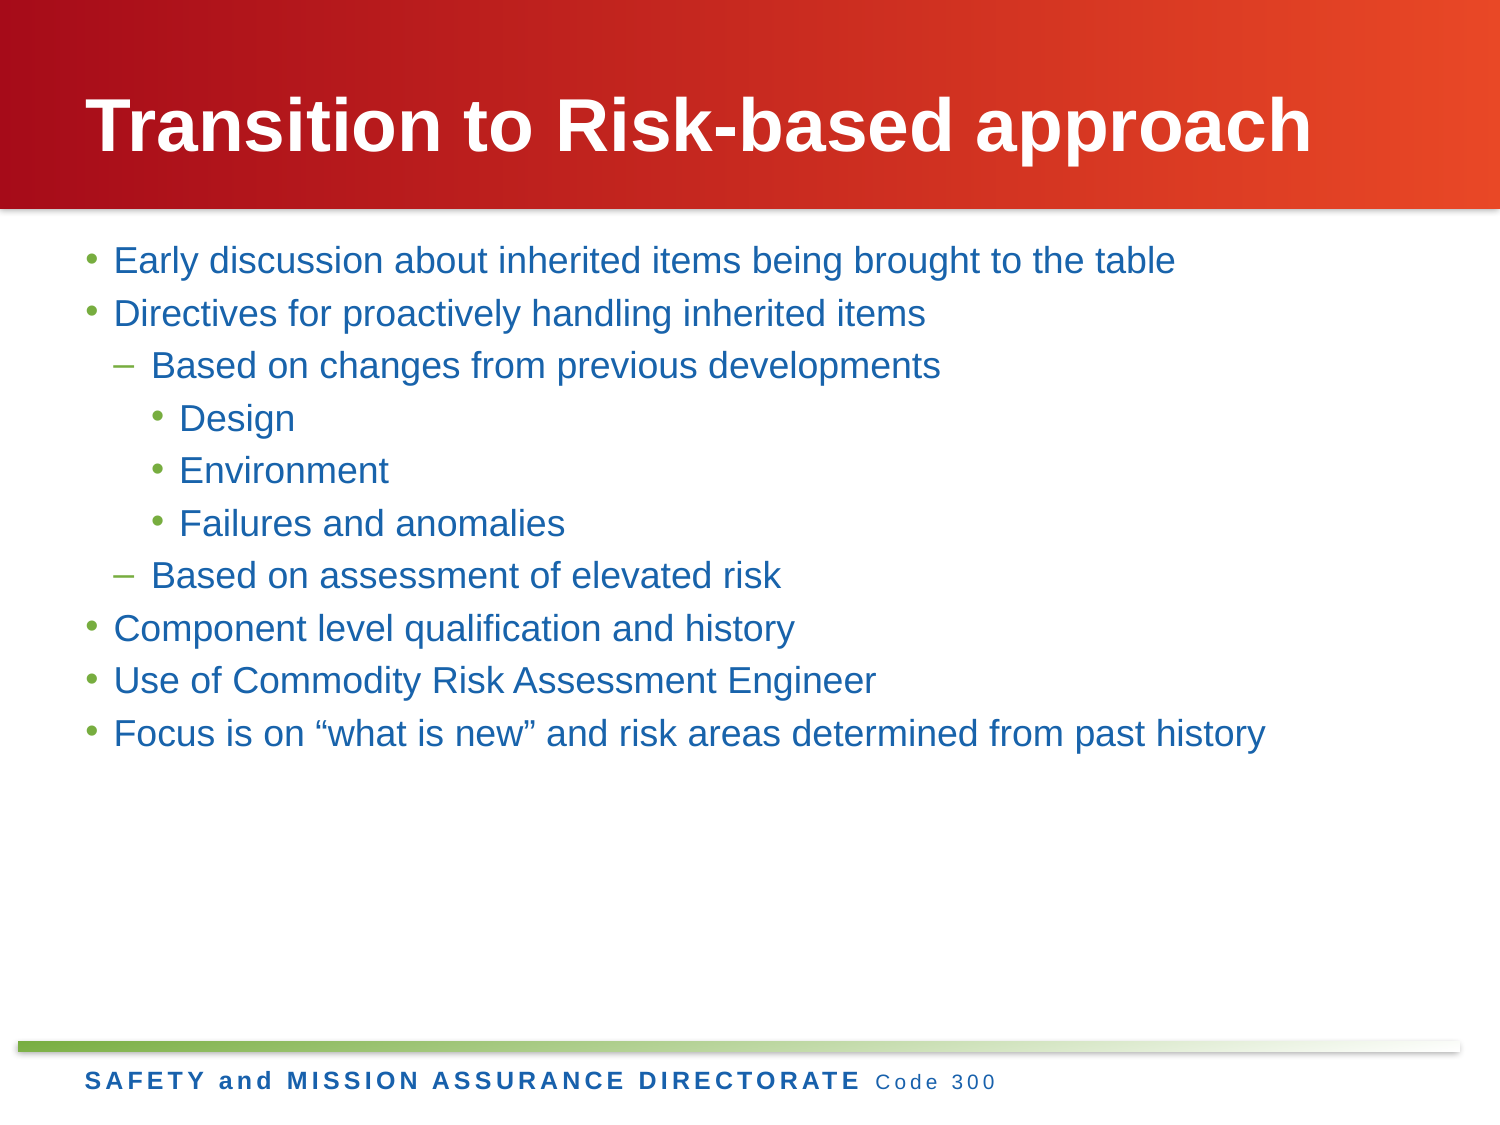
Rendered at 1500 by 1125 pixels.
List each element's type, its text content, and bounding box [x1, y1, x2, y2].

title Transition to Risk-based approach [70, 27, 1421, 216]
list Early discussion about inherited items being brought to the table Directives for proactively handling inherited items Based on changes from previous developments Design Environment Failures and anomalies Based on assessment of elevated risk Component level qualification and history Use of Commodity Risk Assessment Engineer Focus is on “what is new” and risk areas determined from past history [70, 228, 1421, 992]
